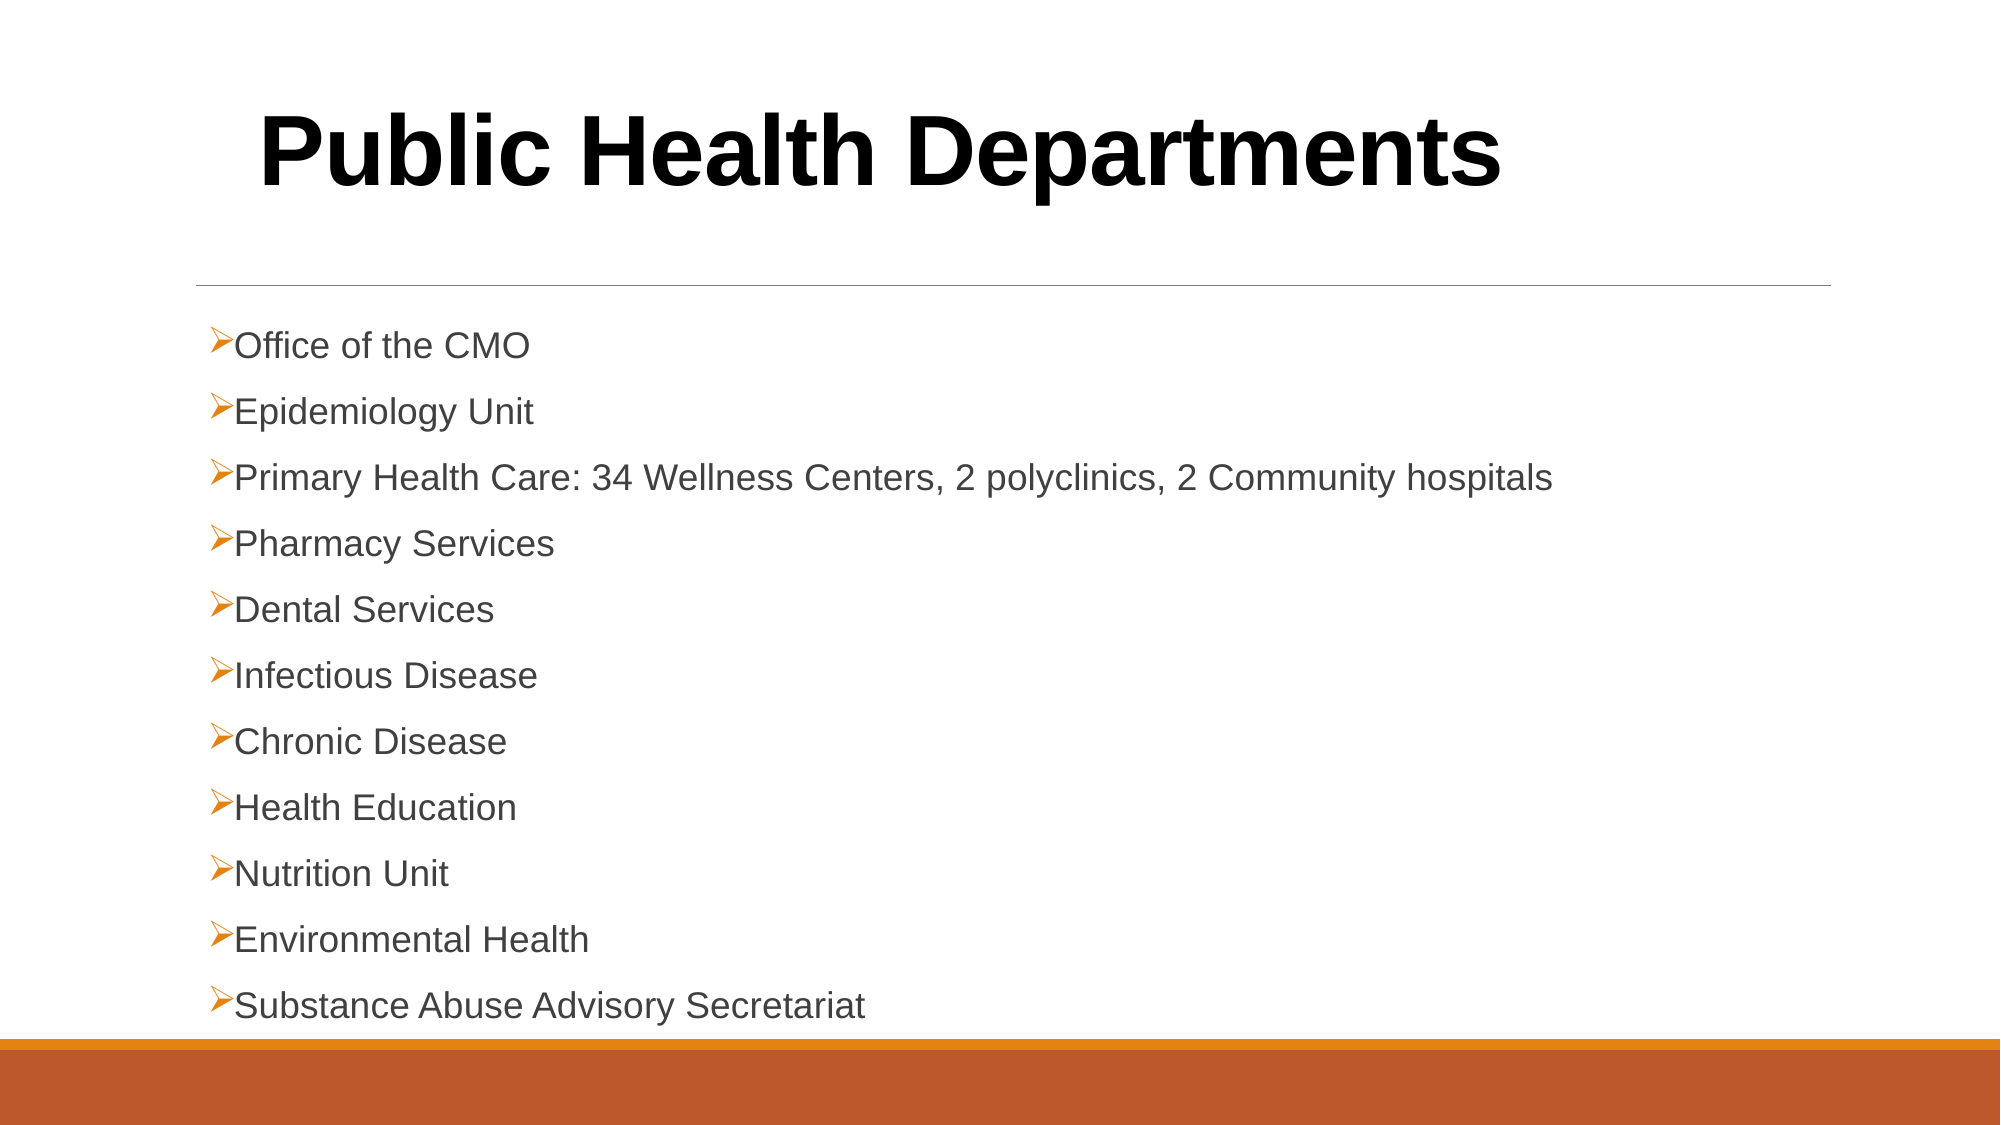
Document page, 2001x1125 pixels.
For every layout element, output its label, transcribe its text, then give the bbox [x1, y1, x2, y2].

list Office of the CMO Epidemiology Unit Primary Health Care: 34 Wellness Centers, 2 polyclinics, 2 Community hospitals Pharmacy Services Dental Services Infectious Disease Chronic Disease Health Education Nutrition Unit Environmental Health Substance Abuse Advisory Secretariat [207, 319, 1852, 1039]
title Public Health Departments [243, 0, 1887, 214]
